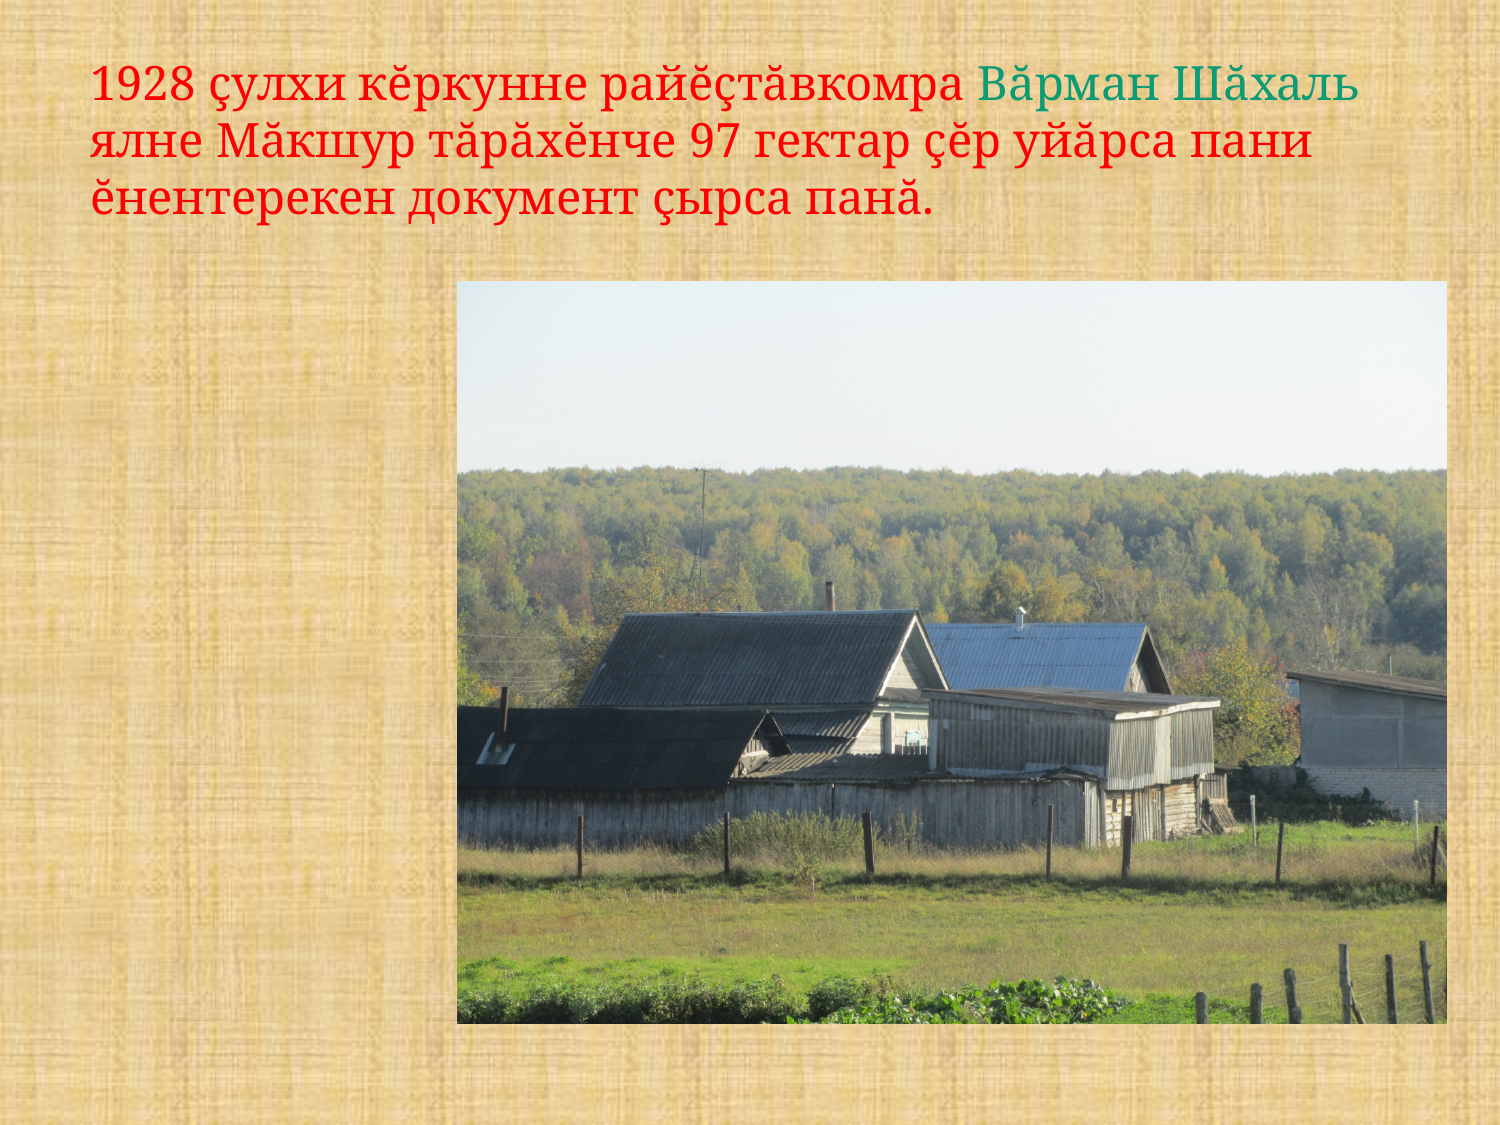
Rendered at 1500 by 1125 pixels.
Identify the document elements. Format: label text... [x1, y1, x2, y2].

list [456, 280, 1448, 1024]
title 1928 çулхи кĕркунне райĕçтăвкомра Вăрман Шăхаль ялне Мăкшур тăрăхĕнче 97 гектар çĕр уйăрса пани ĕнентерекен документ çырса панă. [75, 45, 1425, 233]
picture [0, 0, 1500, 1125]
